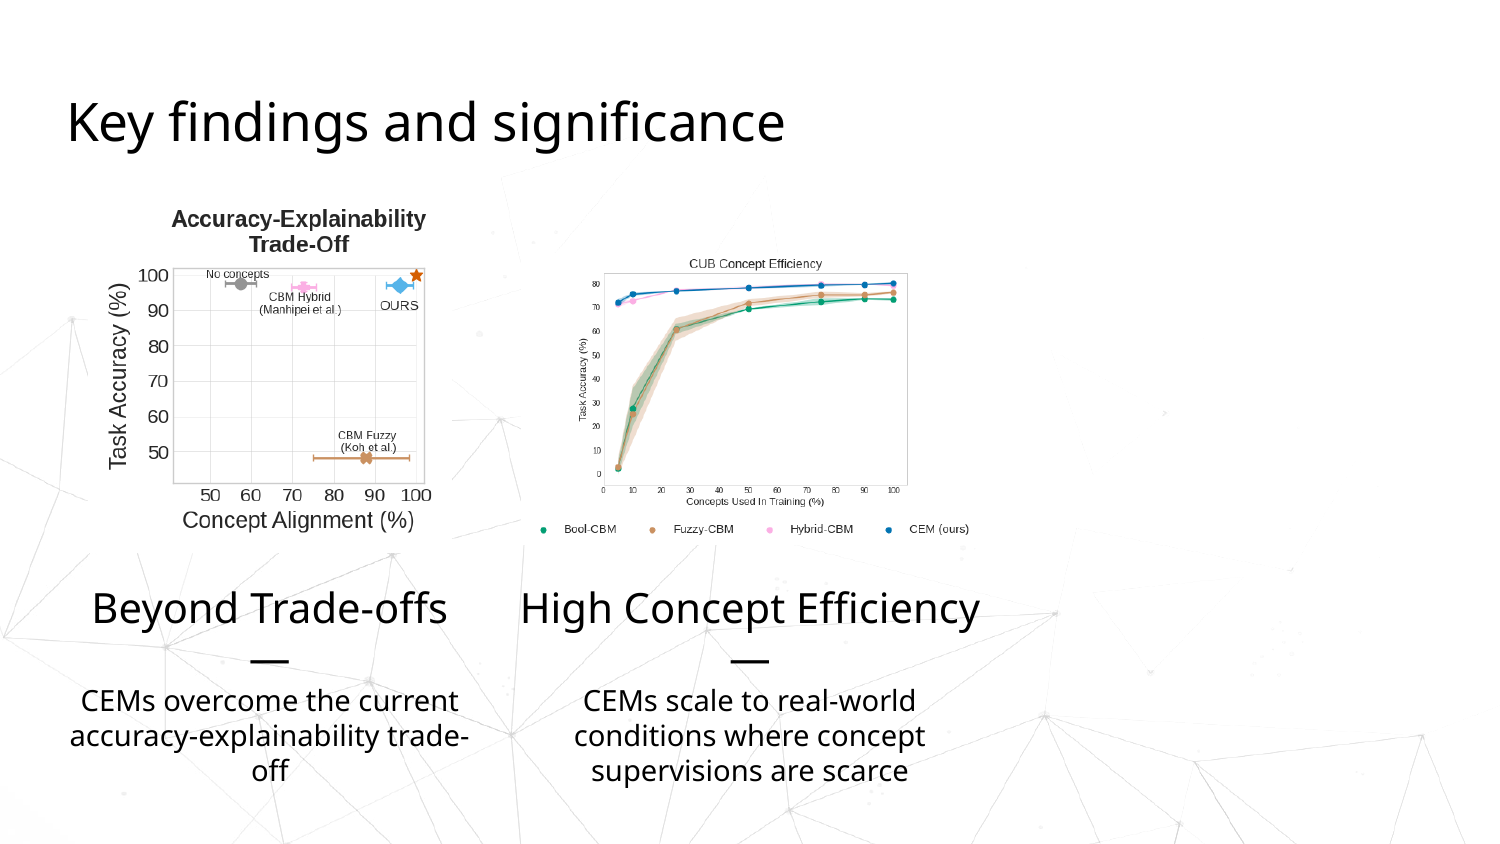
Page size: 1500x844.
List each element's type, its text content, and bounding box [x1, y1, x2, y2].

text_box Beyond Trade-offs — CEMs overcome the current accuracy-explainability trade-off [46, 567, 494, 802]
text_box High Concept Efficiency — CEMs scale to real-world conditions where concept supervisions are scarce [500, 567, 1000, 802]
title Key findings and significance [51, 72, 1449, 167]
picture [520, 252, 979, 545]
picture [87, 188, 452, 553]
